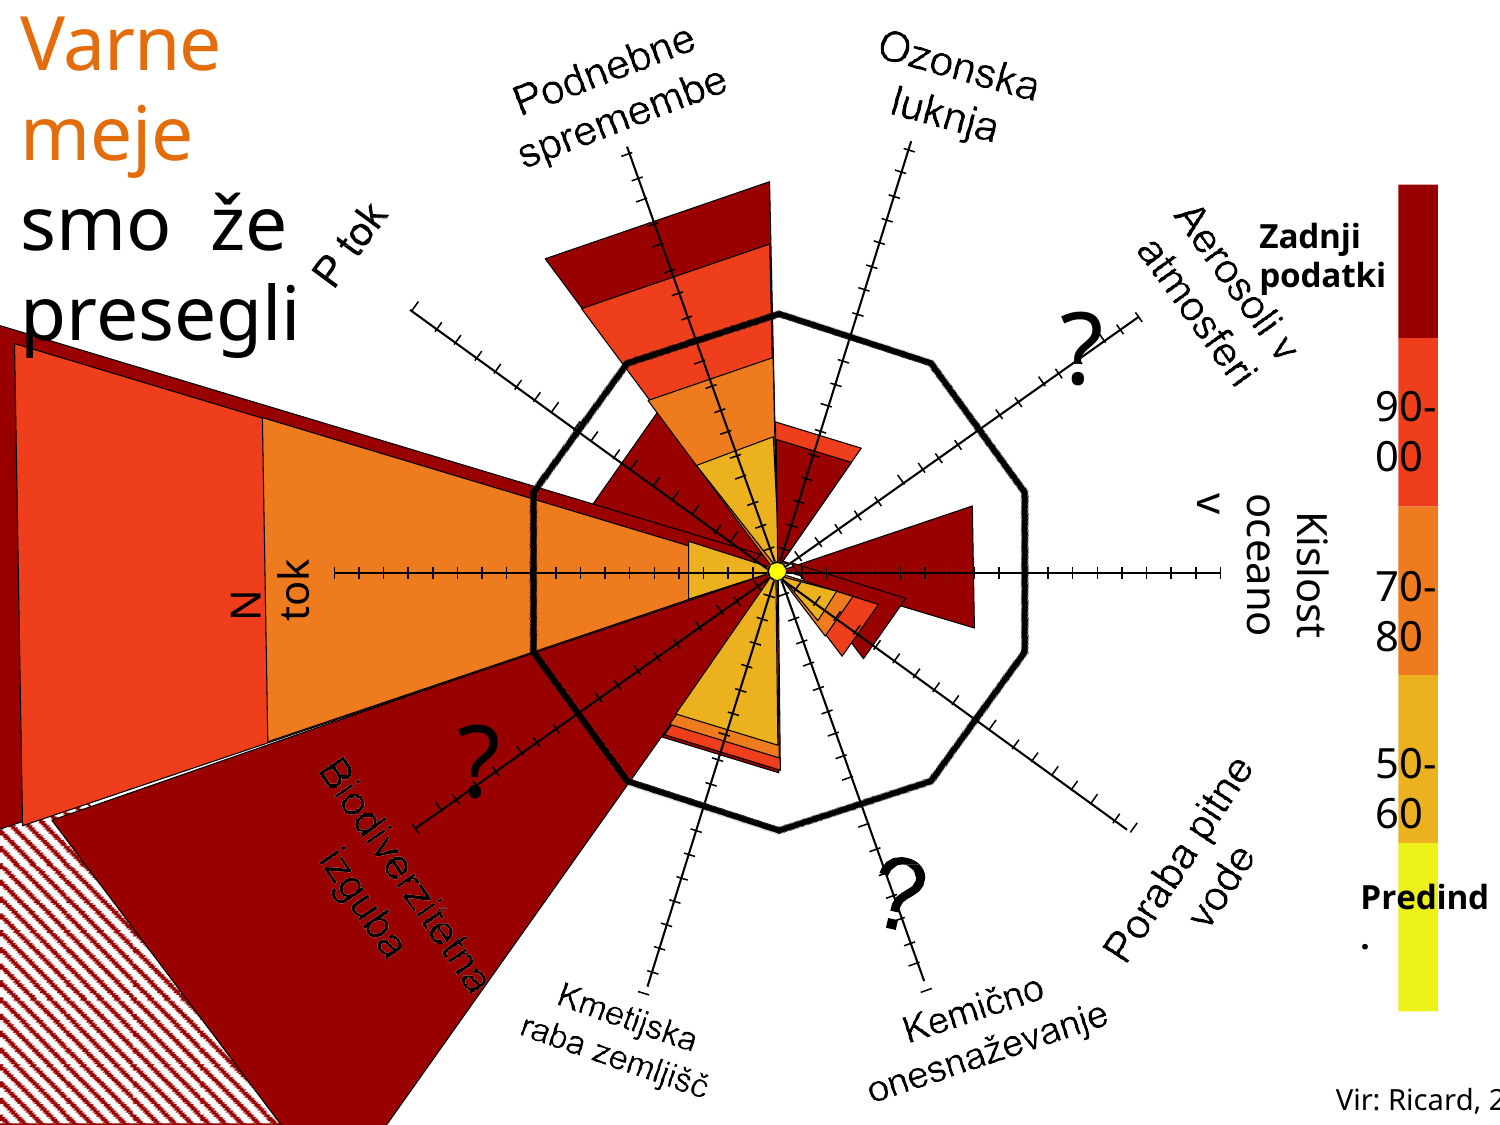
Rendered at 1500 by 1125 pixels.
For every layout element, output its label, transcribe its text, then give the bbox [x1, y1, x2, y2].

text_box [440, 233, 1118, 911]
text_box [52, 686, 479, 1125]
text_box [0, 325, 22, 830]
text_box [14, 343, 440, 826]
text_box [1398, 843, 1438, 874]
text_box [0, 804, 280, 1125]
text_box [1138, 207, 1297, 387]
text_box 90-00 [1373, 377, 1485, 480]
text_box [313, 255, 338, 288]
text_box [336, 236, 364, 256]
text_box N tok [220, 521, 269, 624]
text_box [869, 981, 1107, 1101]
text_box [354, 202, 390, 230]
text_box [1398, 675, 1438, 735]
text_box [350, 223, 373, 246]
text_box [1398, 838, 1438, 843]
text_box [486, 911, 539, 985]
text_box [654, 181, 771, 233]
text_box [57, 826, 385, 1125]
text_box Vir: Ricard, 2013 [1321, 1073, 1500, 1124]
text_box Varne meje smo že presegli [18, 0, 313, 356]
text_box [60, 356, 440, 470]
text_box [1398, 957, 1438, 1012]
text_box [262, 417, 440, 742]
text_box ? [455, 695, 516, 818]
text_box [512, 31, 726, 168]
text_box [880, 31, 1037, 143]
text_box [1398, 506, 1438, 557]
text_box Zadnji podatki [1257, 212, 1487, 295]
text_box [318, 756, 486, 995]
text_box Predind. [1358, 874, 1496, 957]
text_box Kislost oceanov [1238, 491, 1338, 654]
text_box [1398, 661, 1438, 675]
text_box [1398, 295, 1438, 338]
text_box [1102, 760, 1253, 963]
text_box [520, 982, 709, 1097]
text_box [1398, 184, 1438, 212]
text_box 70-80 [1373, 557, 1485, 661]
text_box 50-60 [1373, 735, 1485, 838]
text_box [1398, 338, 1438, 377]
text_box [620, 221, 657, 233]
text_box [886, 918, 898, 930]
text_box [1398, 480, 1438, 506]
